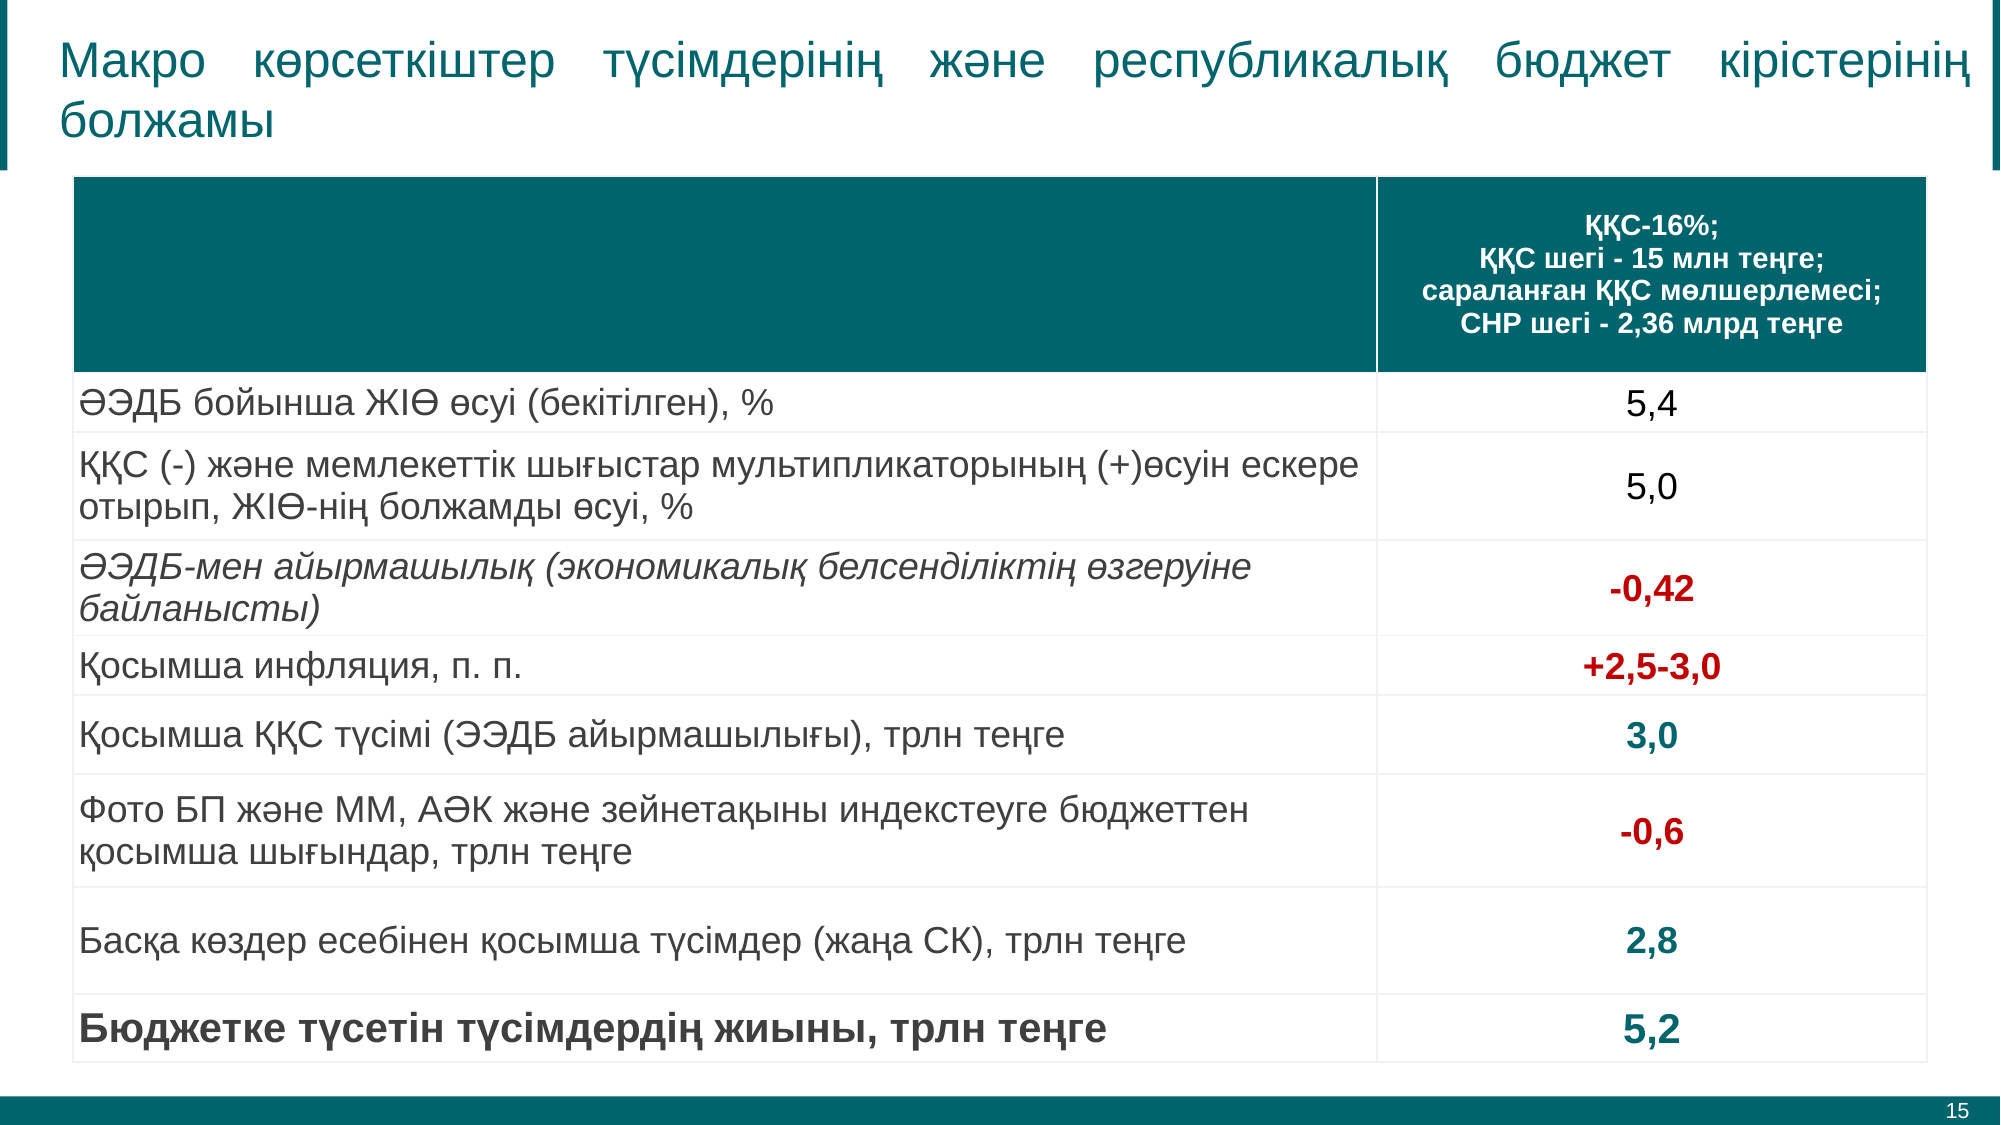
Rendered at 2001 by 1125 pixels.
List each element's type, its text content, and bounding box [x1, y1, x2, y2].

table_cell Бюджетке түсетін түсімдердің жиыны, трлн теңге [74, 995, 1376, 1061]
table_cell Қосымша ҚҚС түсімі (ЭЭДБ айырмашылығы), трлн теңге [74, 696, 1376, 773]
table_cell -0,6 [1378, 775, 1926, 886]
table_cell 5,4 [1378, 373, 1926, 431]
table_cell ҚҚС (-) және мемлекеттік шығыстар мультипликаторының (+)өсуін ескере отырып, ЖІӨ-нің болжамды өсуі, % [74, 433, 1376, 539]
table_cell Қосымша инфляция, п. п. [74, 636, 1376, 694]
table_cell ӘЭДБ бойынша ЖІӨ өсуі (бекітілген), % [74, 373, 1376, 431]
table_cell +2,5-3,0 [1378, 636, 1926, 694]
table_cell Фото БП және ММ, АӘК және зейнетақыны индекстеуге бюджеттен қосымша шығындар, трлн теңге [74, 775, 1376, 886]
table_cell Басқа көздер есебінен қосымша түсімдер (жаңа СК), трлн теңге [74, 888, 1376, 993]
table_cell 5,2 [1378, 995, 1926, 1061]
table_cell 5,0 [1378, 433, 1926, 539]
table_header [74, 177, 1376, 372]
table_cell ӘЭДБ-мен айырмашылық (экономикалық белсенділіктің өзгеруіне байланысты) [74, 541, 1376, 635]
table_cell -0,42 [1378, 541, 1926, 635]
text_box Макро көрсеткіштер түсімдерінің және республикалық бюджет кірістерінің болжамы [43, 29, 1986, 145]
table_header ҚҚС-16%; ҚҚС шегі - 15 млн теңге; сараланған ҚҚС мөлшерлемесі; СНР шегі - 2,36 млрд теңге [1378, 177, 1926, 372]
table_cell 2,8 [1378, 888, 1926, 993]
table_cell 3,0 [1378, 696, 1926, 773]
